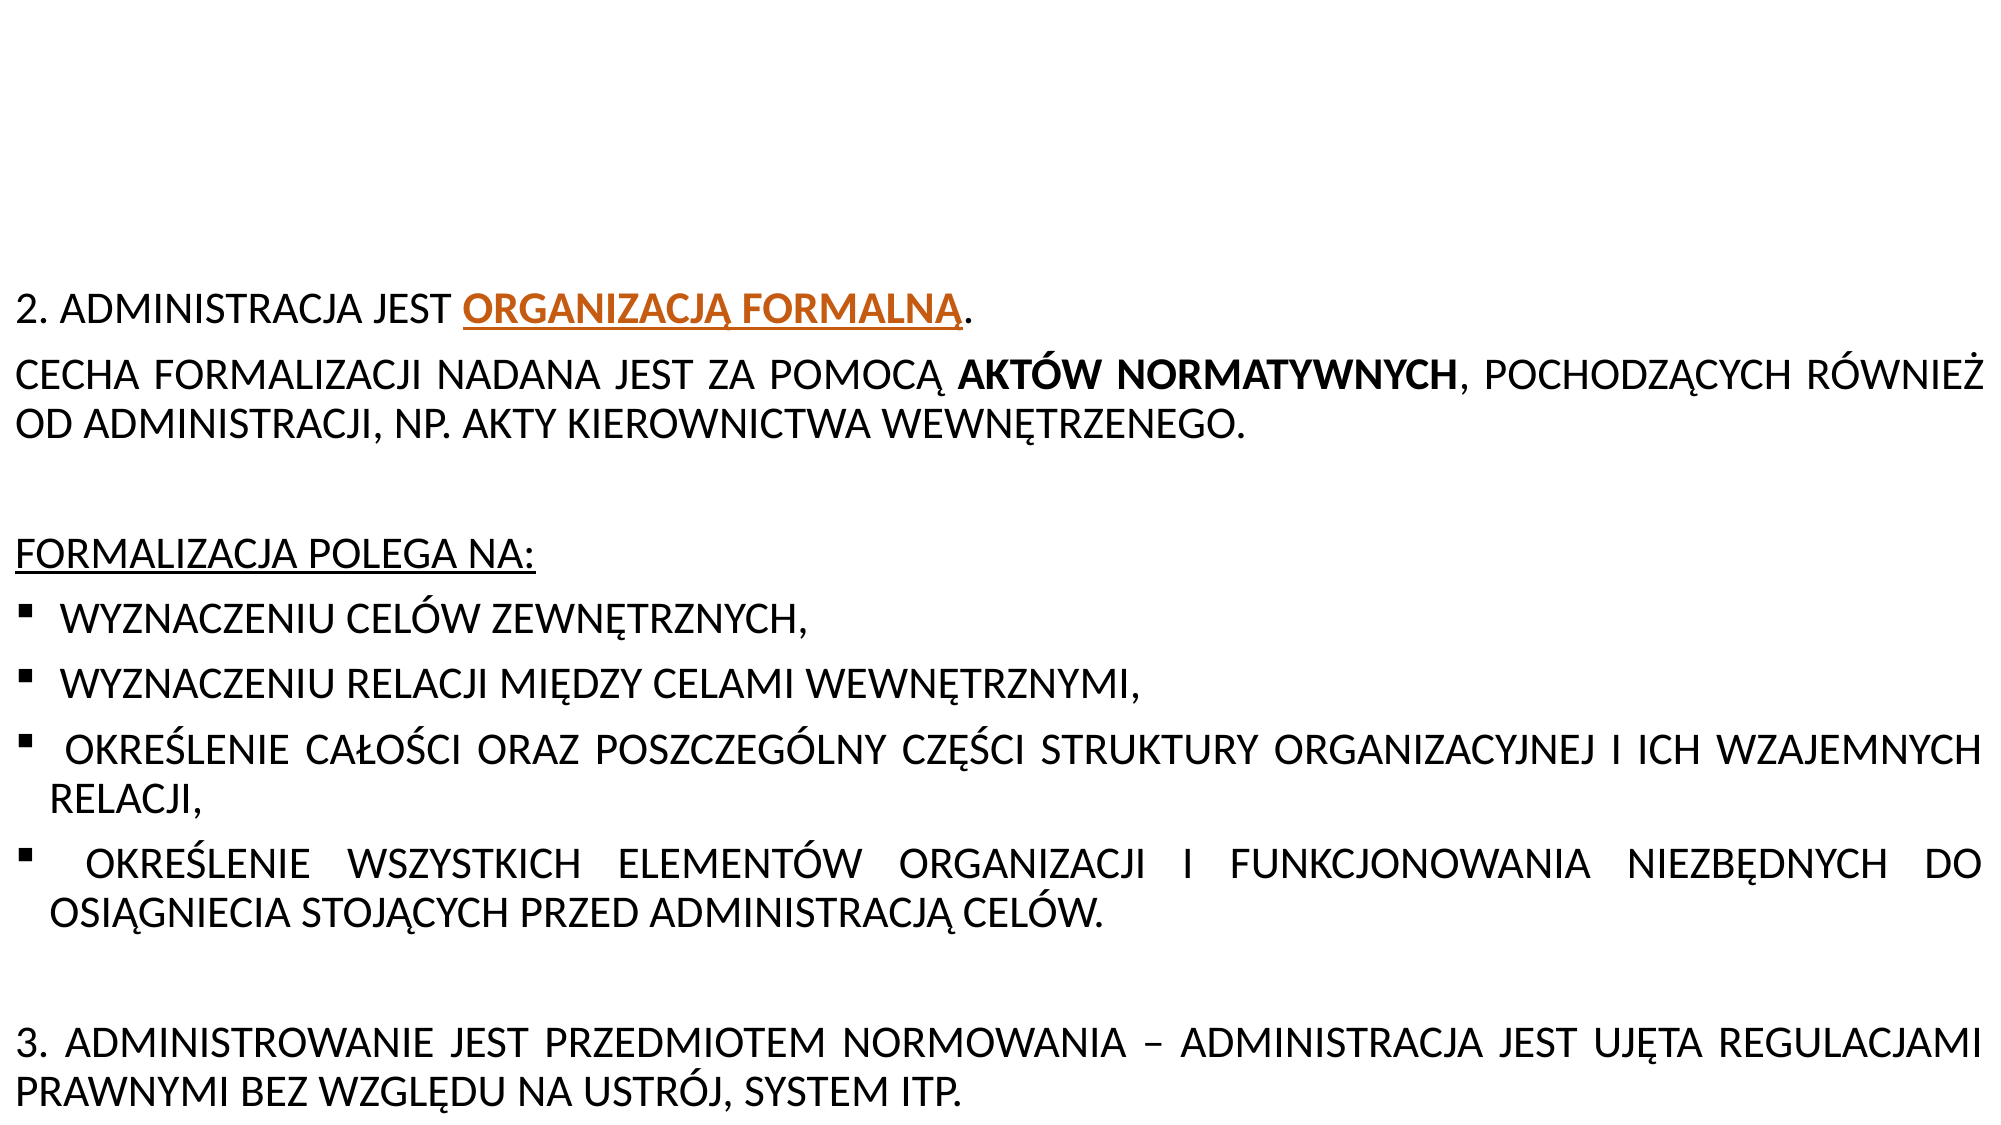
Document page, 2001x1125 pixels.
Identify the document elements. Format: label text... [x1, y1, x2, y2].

list 2. ADMINISTRACJA JEST ORGANIZACJĄ FORMALNĄ. CECHA FORMALIZACJI NADANA JEST ZA POMOCĄ AKTÓW NORMATYWNYCH, POCHODZĄCYCH RÓWNIEŻ OD ADMINISTRACJI, NP. AKTY KIEROWNICTWA WEWNĘTRZENEGO. FORMALIZACJA POLEGA NA: WYZNACZENIU CELÓW ZEWNĘTRZNYCH, WYZNACZENIU RELACJI MIĘDZY CELAMI WEWNĘTRZNYMI, OKREŚLENIE CAŁOŚCI ORAZ POSZCZEGÓLNY CZĘŚCI STRUKTURY ORGANIZACYJNEJ I ICH WZAJEMNYCH RELACJI, OKREŚLENIE WSZYSTKICH ELEMENTÓW ORGANIZACJI I FUNKCJONOWANIA NIEZBĘDNYCH DO OSIĄGNIECIA STOJĄCYCH PRZED ADMINISTRACJĄ CELÓW. 3. ADMINISTROWANIE JEST PRZEDMIOTEM NORMOWANIA – ADMINISTRACJA JEST UJĘTA REGULACJAMI PRAWNYMI BEZ WZGLĘDU NA USTRÓJ, SYSTEM ITP. [0, 277, 2000, 1125]
